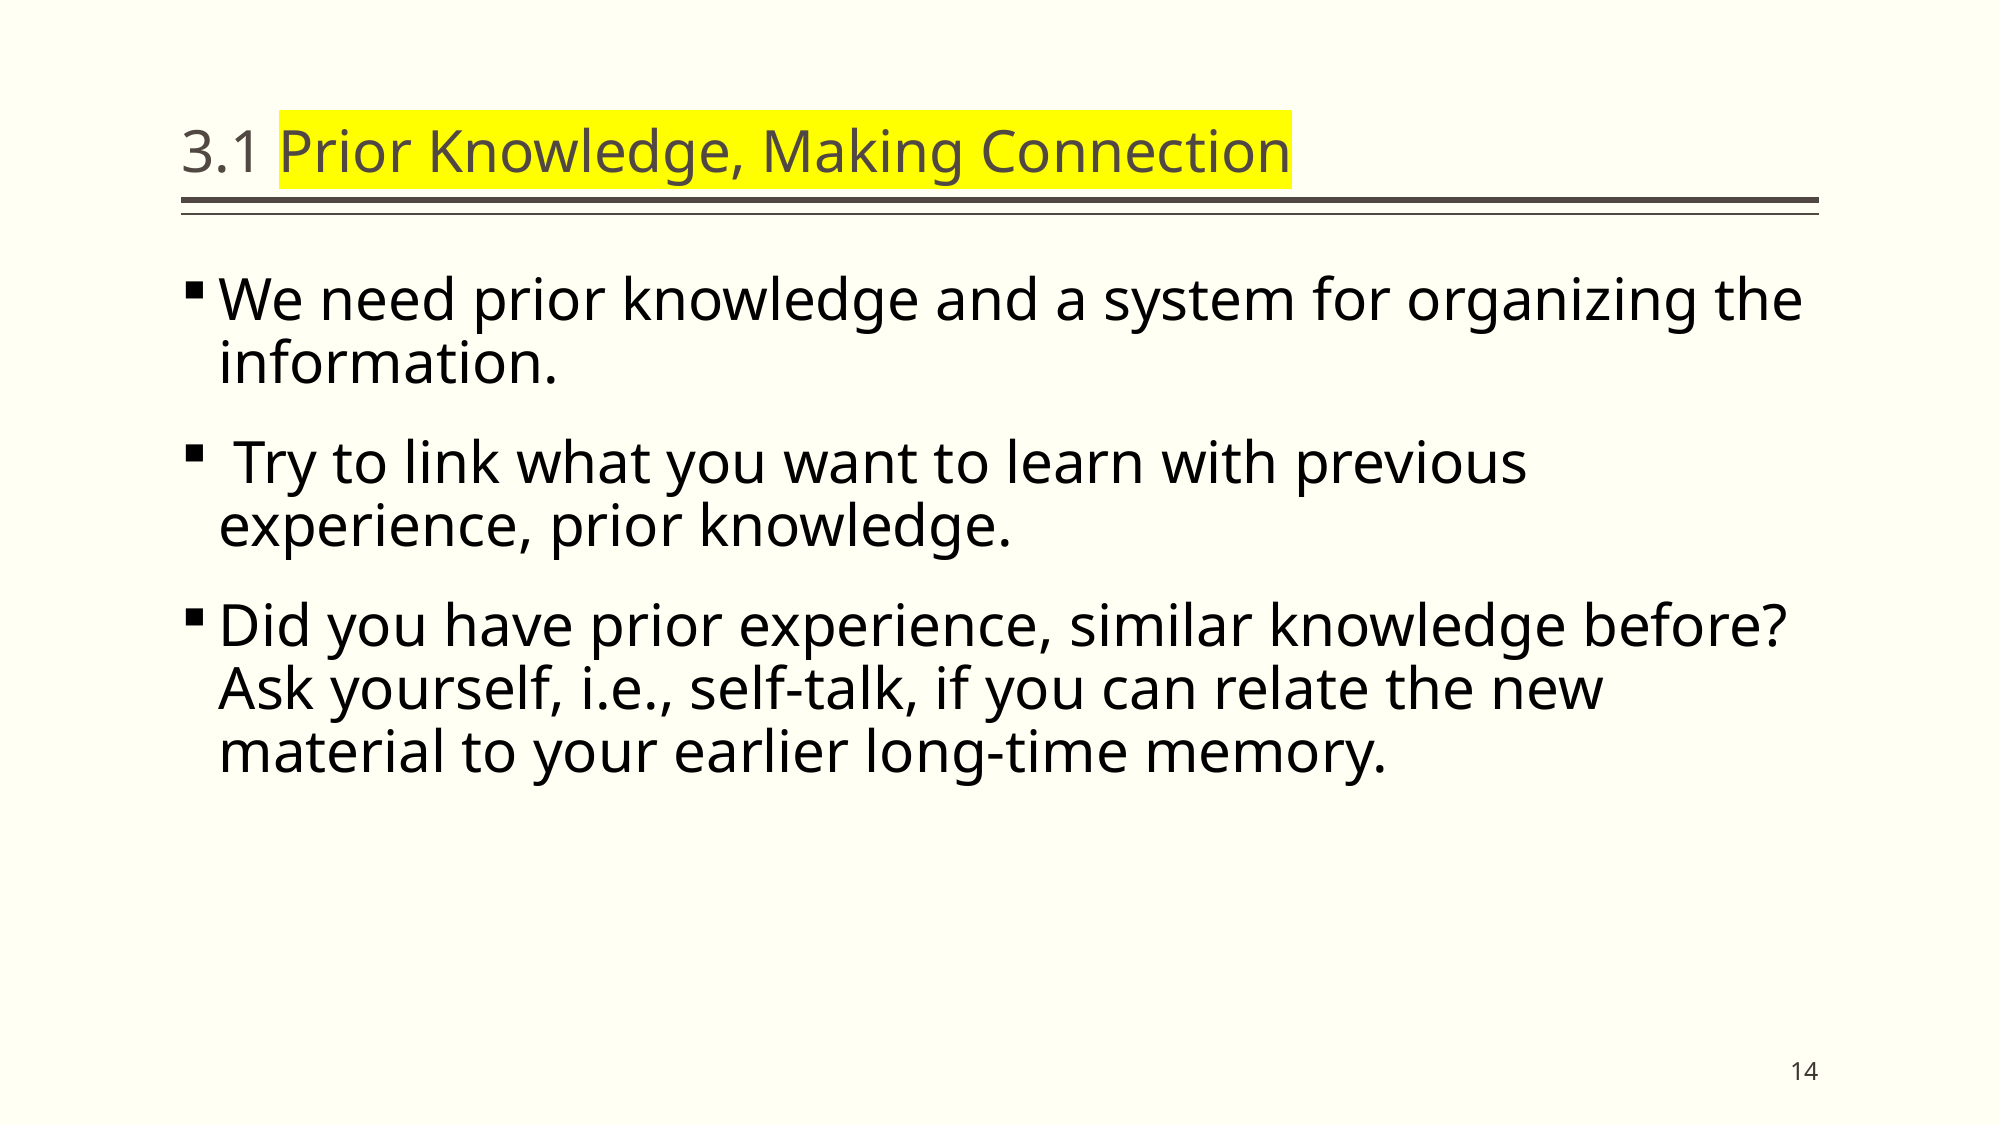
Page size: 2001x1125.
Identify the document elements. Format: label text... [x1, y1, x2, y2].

slide_number 14 [1518, 1042, 1819, 1103]
list We need prior knowledge and a system for organizing the information. Try to link what you want to learn with previous experience, prior knowledge. Did you have prior experience, similar knowledge before? Ask yourself, i.e., self-talk, if you can relate the new material to your earlier long-time memory. [181, 262, 1819, 1013]
title 3.1 Prior Knowledge, Making Connection [181, 12, 1819, 193]
